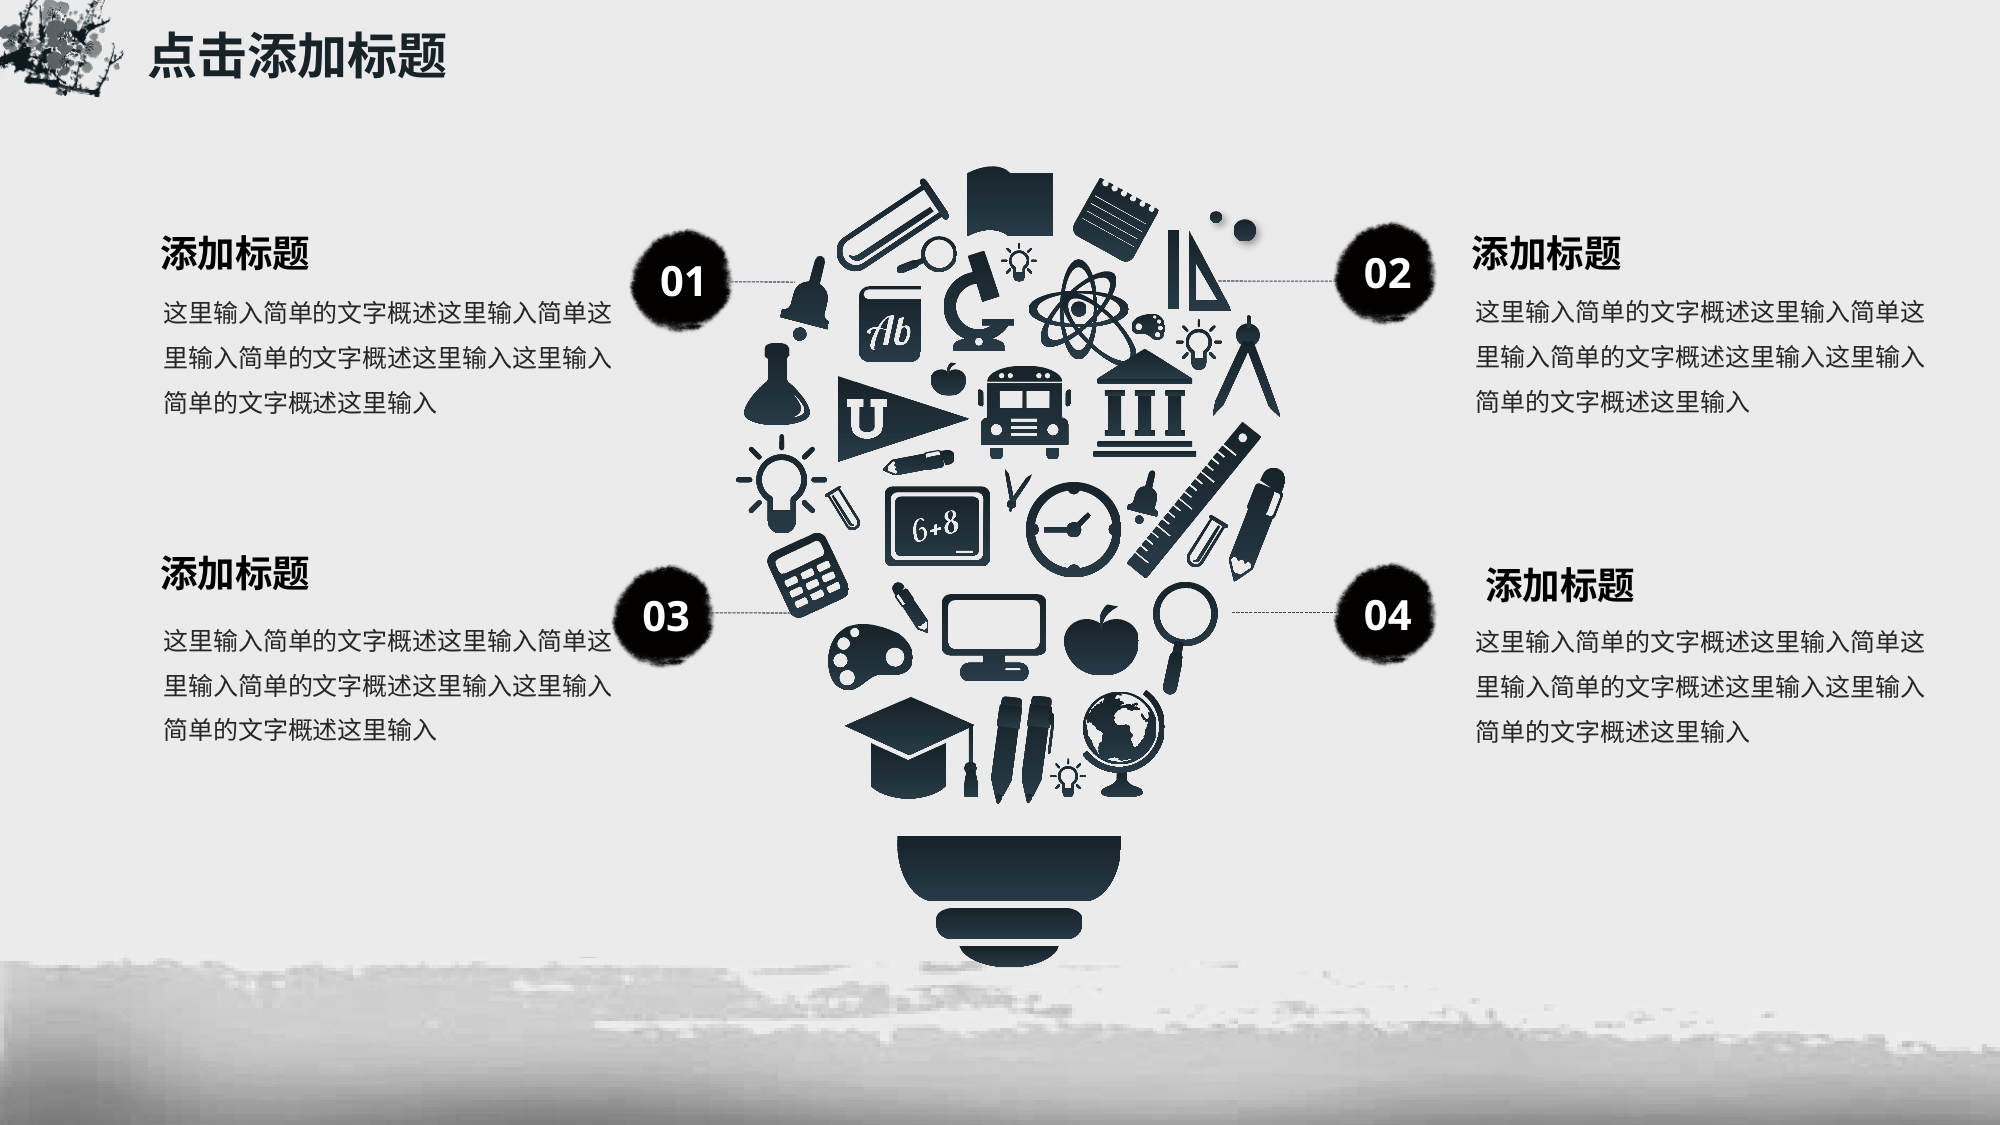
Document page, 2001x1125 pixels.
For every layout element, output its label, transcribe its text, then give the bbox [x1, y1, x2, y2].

text_box [1165, 390, 1185, 396]
text_box [1043, 512, 1092, 538]
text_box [845, 696, 980, 799]
text_box [1110, 295, 1129, 321]
text_box [1153, 581, 1218, 646]
text_box [1189, 230, 1232, 311]
text_box [1104, 430, 1125, 436]
text_box [767, 532, 849, 618]
text_box [859, 286, 921, 362]
text_box [1090, 280, 1097, 291]
text_box [1097, 379, 1193, 384]
text_box [1055, 763, 1081, 798]
text_box [1093, 295, 1098, 303]
text_box [1065, 341, 1091, 360]
text_box [1061, 327, 1067, 338]
text_box [921, 236, 957, 272]
text_box [1011, 474, 1032, 502]
text_box [1108, 396, 1122, 435]
text_box 添加标题 [145, 222, 400, 283]
text_box [1182, 325, 1216, 370]
text_box [943, 250, 1014, 352]
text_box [1331, 221, 1444, 336]
text_box [831, 495, 855, 526]
text_box [828, 489, 860, 530]
text_box [1168, 230, 1179, 309]
text_box [1087, 319, 1113, 328]
text_box [1041, 300, 1078, 347]
text_box 这里输入简单的文字概述这里输入简单这里输入简单的文字概述这里输入这里输入简单的文字概述这里输入 [148, 275, 644, 425]
text_box [995, 794, 1003, 804]
text_box [1172, 640, 1184, 653]
text_box [780, 255, 830, 330]
text_box [1248, 340, 1281, 417]
text_box [1030, 695, 1052, 706]
text_box [836, 185, 942, 272]
text_box [1050, 320, 1073, 328]
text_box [609, 564, 722, 679]
text_box [1127, 421, 1262, 579]
text_box 添加标题 [145, 542, 400, 603]
text_box [1193, 525, 1221, 562]
text_box [825, 485, 842, 497]
text_box [802, 500, 815, 513]
text_box [1186, 519, 1225, 567]
text_box 添加标题 [1456, 222, 1712, 283]
text_box [1073, 177, 1159, 262]
text_box [802, 446, 815, 460]
text_box [1028, 290, 1070, 323]
text_box [1026, 481, 1122, 578]
text_box [1209, 514, 1228, 528]
text_box [990, 448, 1003, 460]
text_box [627, 228, 740, 344]
text_box 添加标题 [1470, 554, 1725, 604]
text_box [981, 383, 1069, 445]
text_box [744, 342, 810, 425]
text_box [1097, 348, 1193, 379]
text_box [793, 327, 807, 341]
text_box [947, 362, 956, 375]
text_box [1061, 259, 1093, 291]
text_box [1165, 430, 1185, 436]
text_box [1104, 390, 1125, 396]
text_box [896, 259, 920, 273]
text_box [1138, 396, 1152, 435]
text_box [930, 369, 966, 396]
text_box [1060, 306, 1065, 323]
text_box [756, 454, 807, 534]
text_box [849, 206, 934, 261]
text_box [1210, 211, 1256, 242]
text_box [882, 449, 955, 476]
text_box [828, 623, 913, 690]
text_box [1004, 469, 1014, 502]
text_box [1064, 604, 1139, 676]
text_box [1065, 389, 1072, 407]
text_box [1331, 562, 1444, 677]
text_box [1163, 651, 1183, 695]
text_box [1025, 793, 1033, 803]
text_box [1089, 327, 1097, 343]
text_box 这里输入简单的文字概述这里输入简单这里输入简单的文字概述这里输入这里输入简单的文字概述这里输入 [148, 602, 644, 753]
text_box [1079, 309, 1101, 331]
text_box [957, 944, 1061, 969]
text_box [1001, 696, 1022, 707]
text_box [1006, 248, 1032, 282]
text_box [892, 582, 929, 634]
text_box [977, 389, 984, 407]
text_box [748, 446, 762, 460]
text_box [1134, 430, 1155, 436]
text_box [1097, 441, 1193, 447]
text_box [1007, 499, 1017, 509]
text_box [987, 365, 1062, 382]
text_box [967, 166, 1054, 237]
picture [0, 952, 2000, 1125]
text_box [1236, 323, 1260, 345]
text_box [1027, 704, 1053, 729]
text_box [1071, 301, 1087, 317]
text_box [941, 594, 1047, 681]
text_box [779, 434, 785, 451]
text_box [736, 477, 753, 483]
text_box [1093, 451, 1197, 457]
text_box [811, 477, 828, 483]
text_box 这里输入简单的文字概述这里输入简单这里输入简单的文字概述这里输入这里输入简单的文字概述这里输入 [1460, 274, 1956, 424]
text_box [919, 178, 950, 220]
text_box [748, 500, 762, 513]
text_box [837, 376, 969, 462]
text_box [1168, 396, 1182, 435]
text_box [1135, 515, 1144, 524]
text_box [1127, 470, 1158, 517]
text_box [1069, 271, 1117, 308]
text_box [884, 486, 991, 567]
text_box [1081, 690, 1165, 798]
text_box [1134, 390, 1155, 396]
text_box [896, 835, 1123, 903]
text_box [1246, 315, 1252, 329]
text_box [997, 704, 1023, 729]
text_box [1212, 340, 1252, 416]
text_box [918, 257, 926, 265]
text_box 这里输入简单的文字概述这里输入简单这里输入简单的文字概述这里输入这里输入简单的文字概述这里输入 [1460, 604, 1956, 754]
text_box [1021, 726, 1049, 797]
text_box [991, 726, 1019, 796]
text_box [935, 907, 1083, 940]
text_box [1046, 448, 1059, 460]
text_box [1093, 306, 1098, 315]
text_box [1076, 290, 1108, 298]
text_box [1047, 710, 1055, 754]
text_box [1131, 313, 1166, 340]
text_box [1061, 292, 1137, 365]
text_box [1228, 467, 1286, 582]
